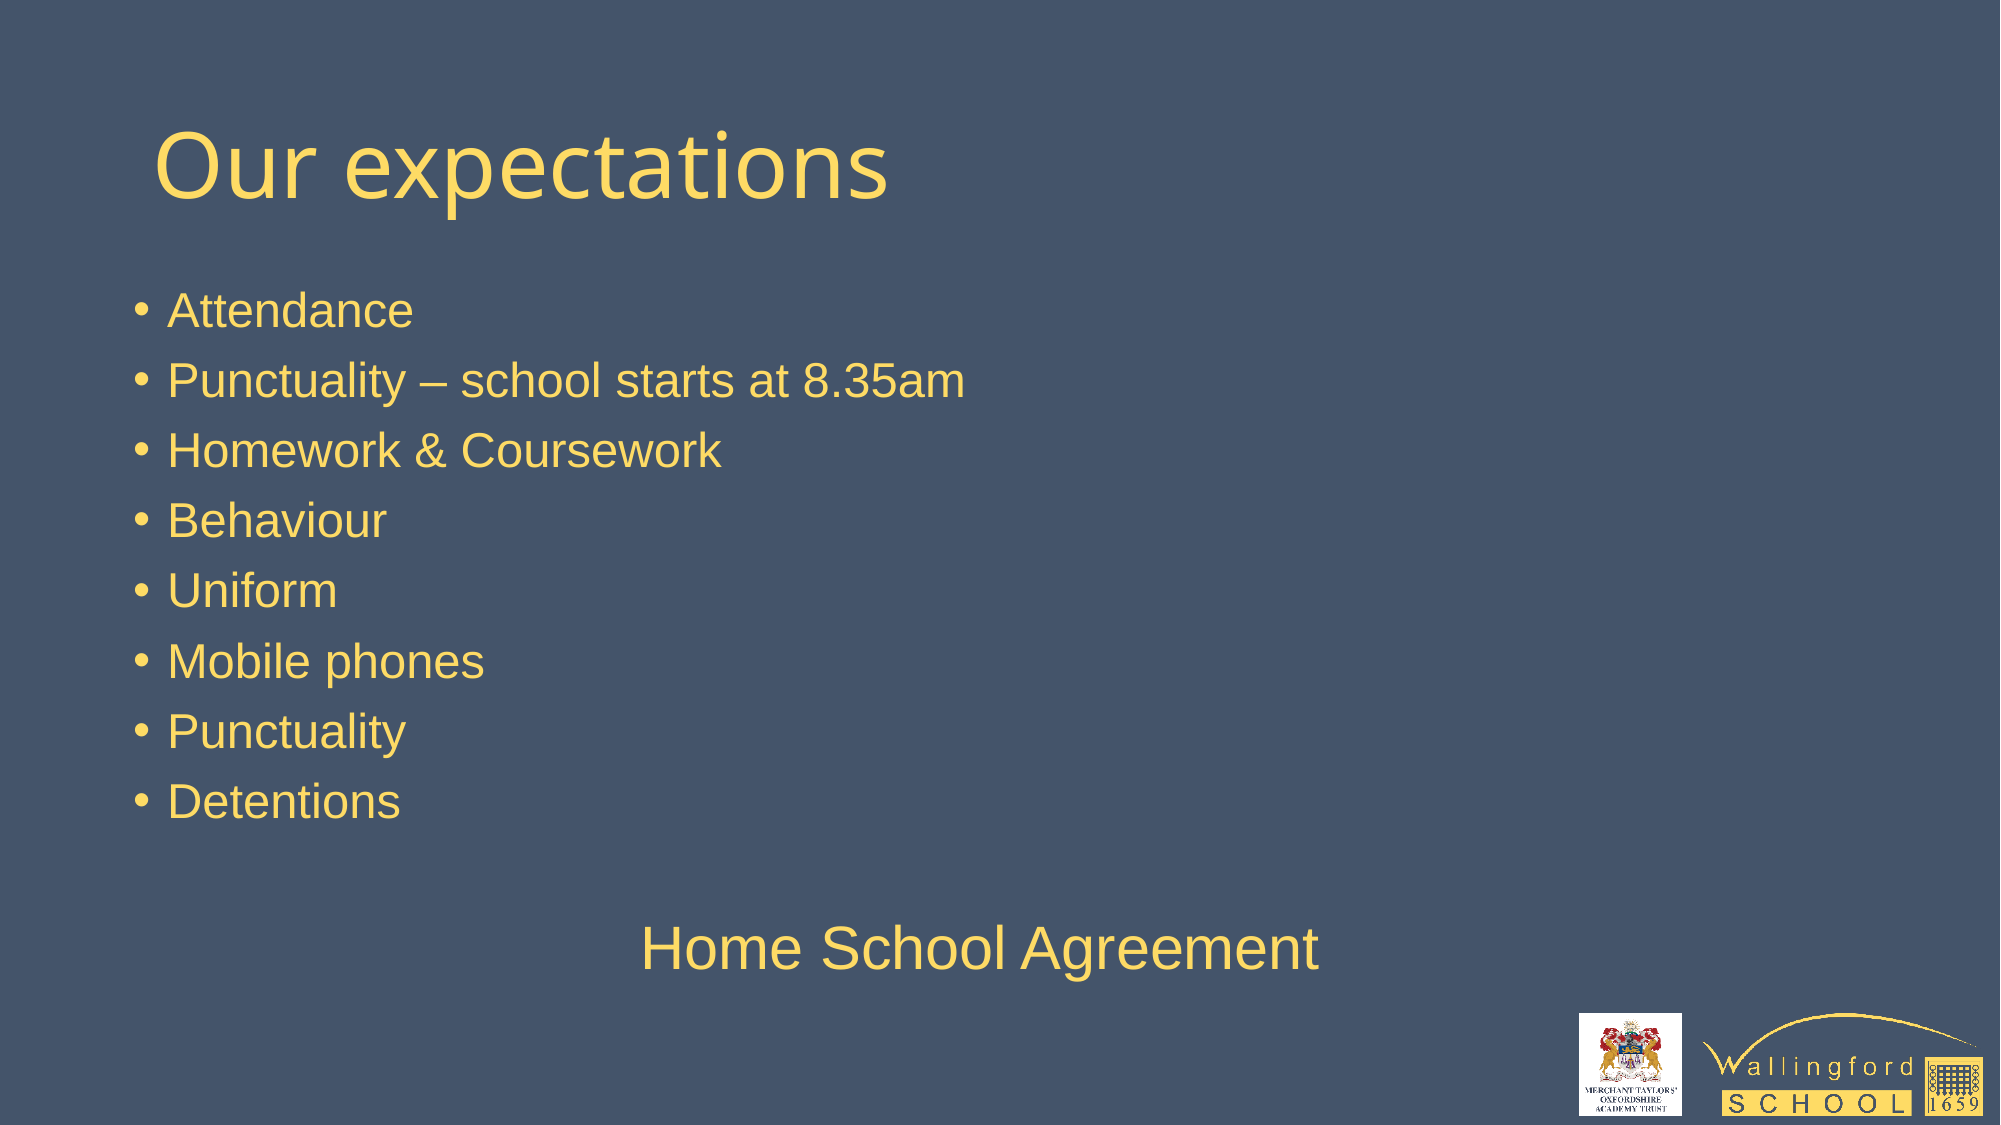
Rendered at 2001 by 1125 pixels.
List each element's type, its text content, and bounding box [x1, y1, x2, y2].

picture [1701, 1013, 1983, 1116]
list Attendance Punctuality – school starts at 8.35am Homework & Coursework Behaviour Uniform Mobile phones Punctuality Detentions Home School Agreement [118, 277, 1844, 992]
picture [1579, 1013, 1682, 1116]
title Our expectations [137, 59, 1863, 278]
